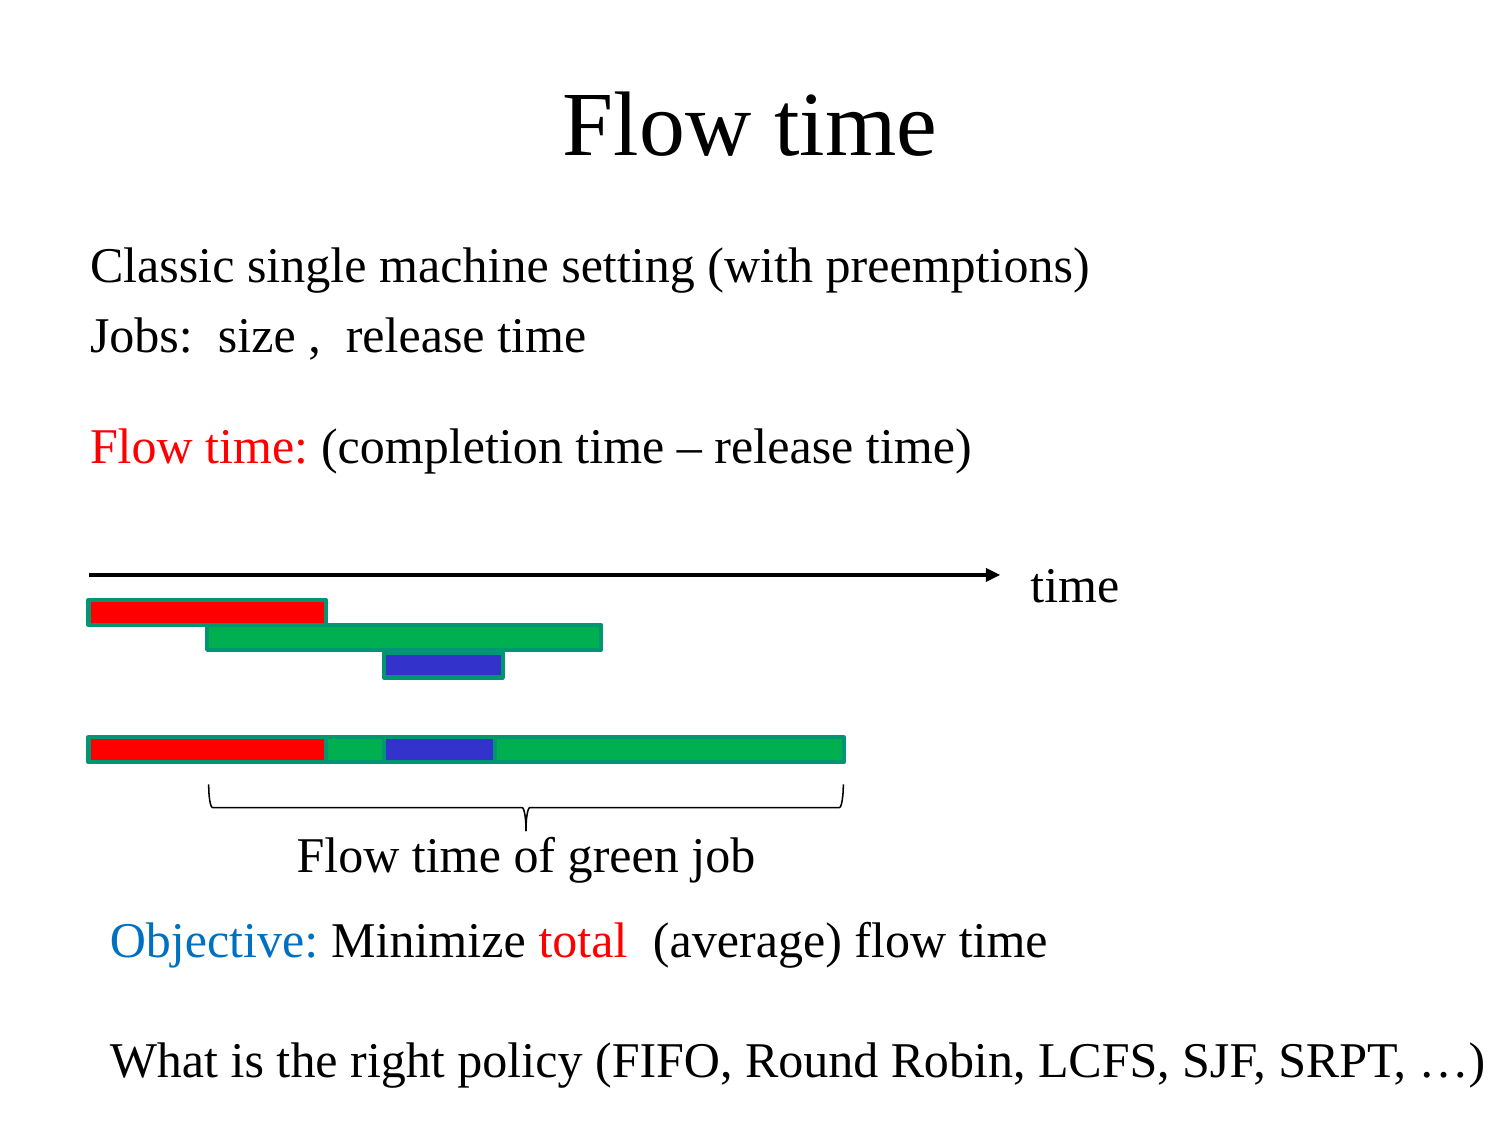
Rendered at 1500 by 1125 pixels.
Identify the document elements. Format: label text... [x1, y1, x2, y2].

text_box [86, 598, 328, 627]
text_box Flow time of green job [281, 815, 771, 891]
text_box time [1015, 544, 1135, 620]
text_box [324, 735, 386, 764]
text_box [207, 784, 845, 815]
text_box [86, 735, 324, 764]
text_box [205, 623, 603, 652]
title Flow time [75, 24, 1425, 213]
text_box [386, 735, 493, 764]
text_box Objective: Minimize total (average) flow time What is the right policy (FIFO, Round Robin, LCFS, SJF, SRPT, …) [95, 899, 1500, 1095]
text_box [382, 651, 505, 680]
text_box [493, 735, 846, 764]
